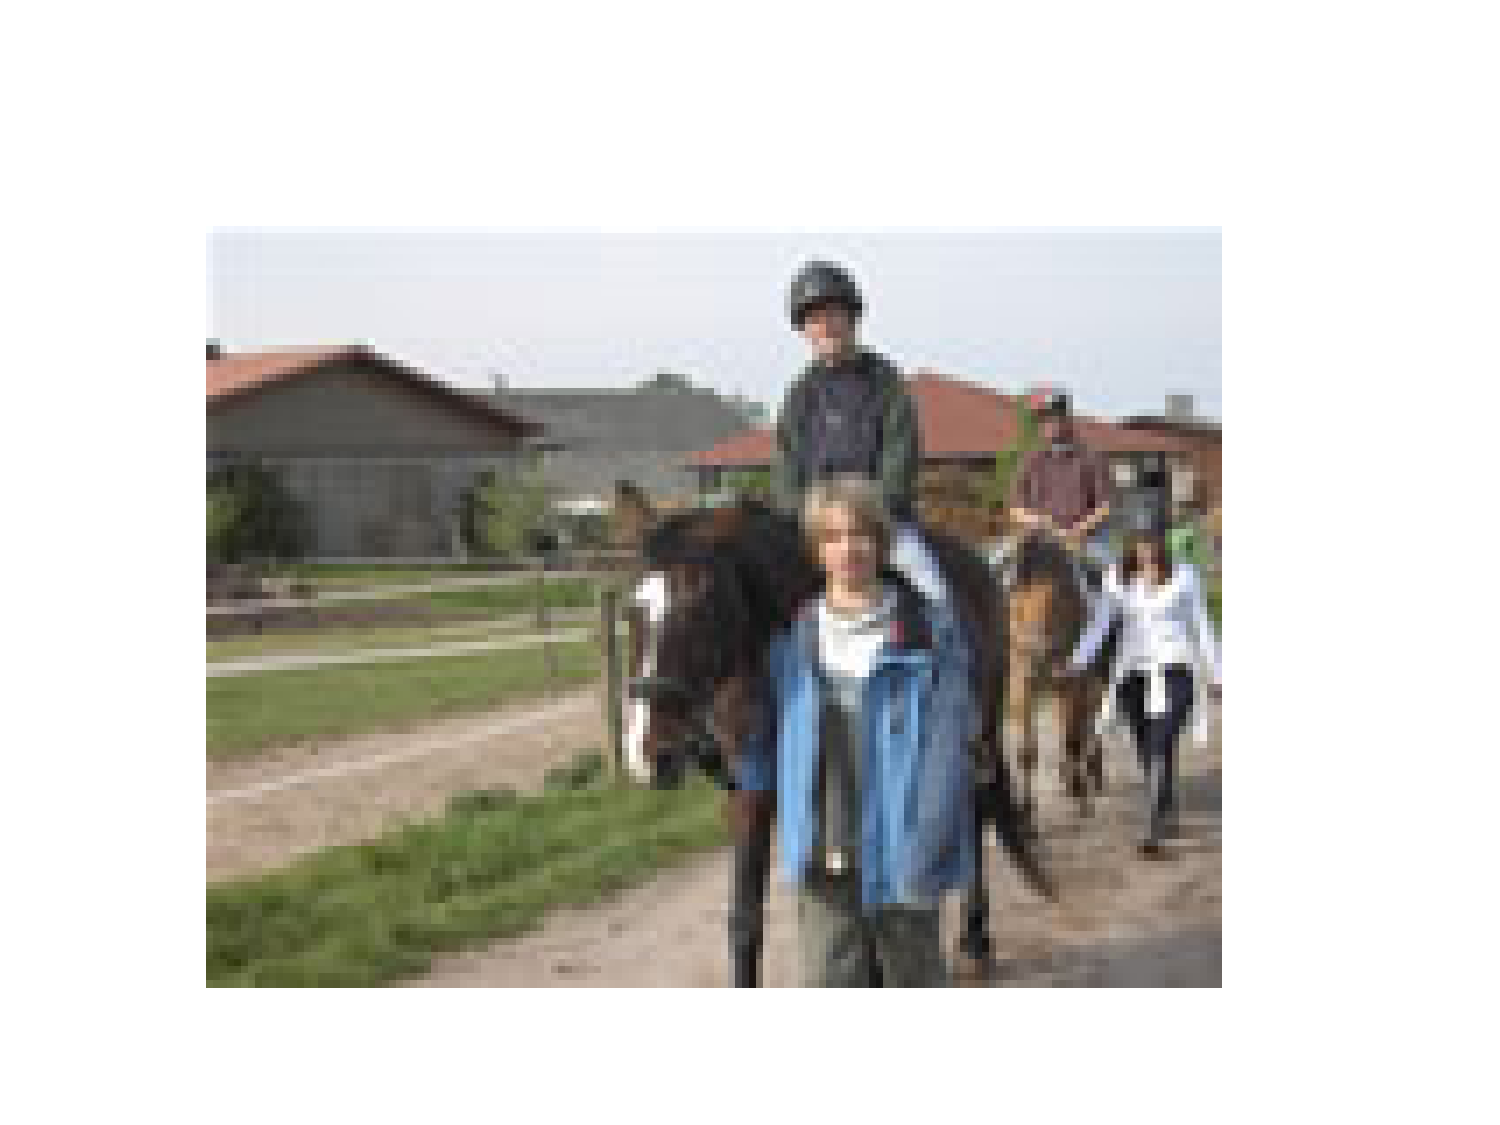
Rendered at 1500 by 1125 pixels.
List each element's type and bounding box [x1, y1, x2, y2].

list [206, 225, 1223, 988]
